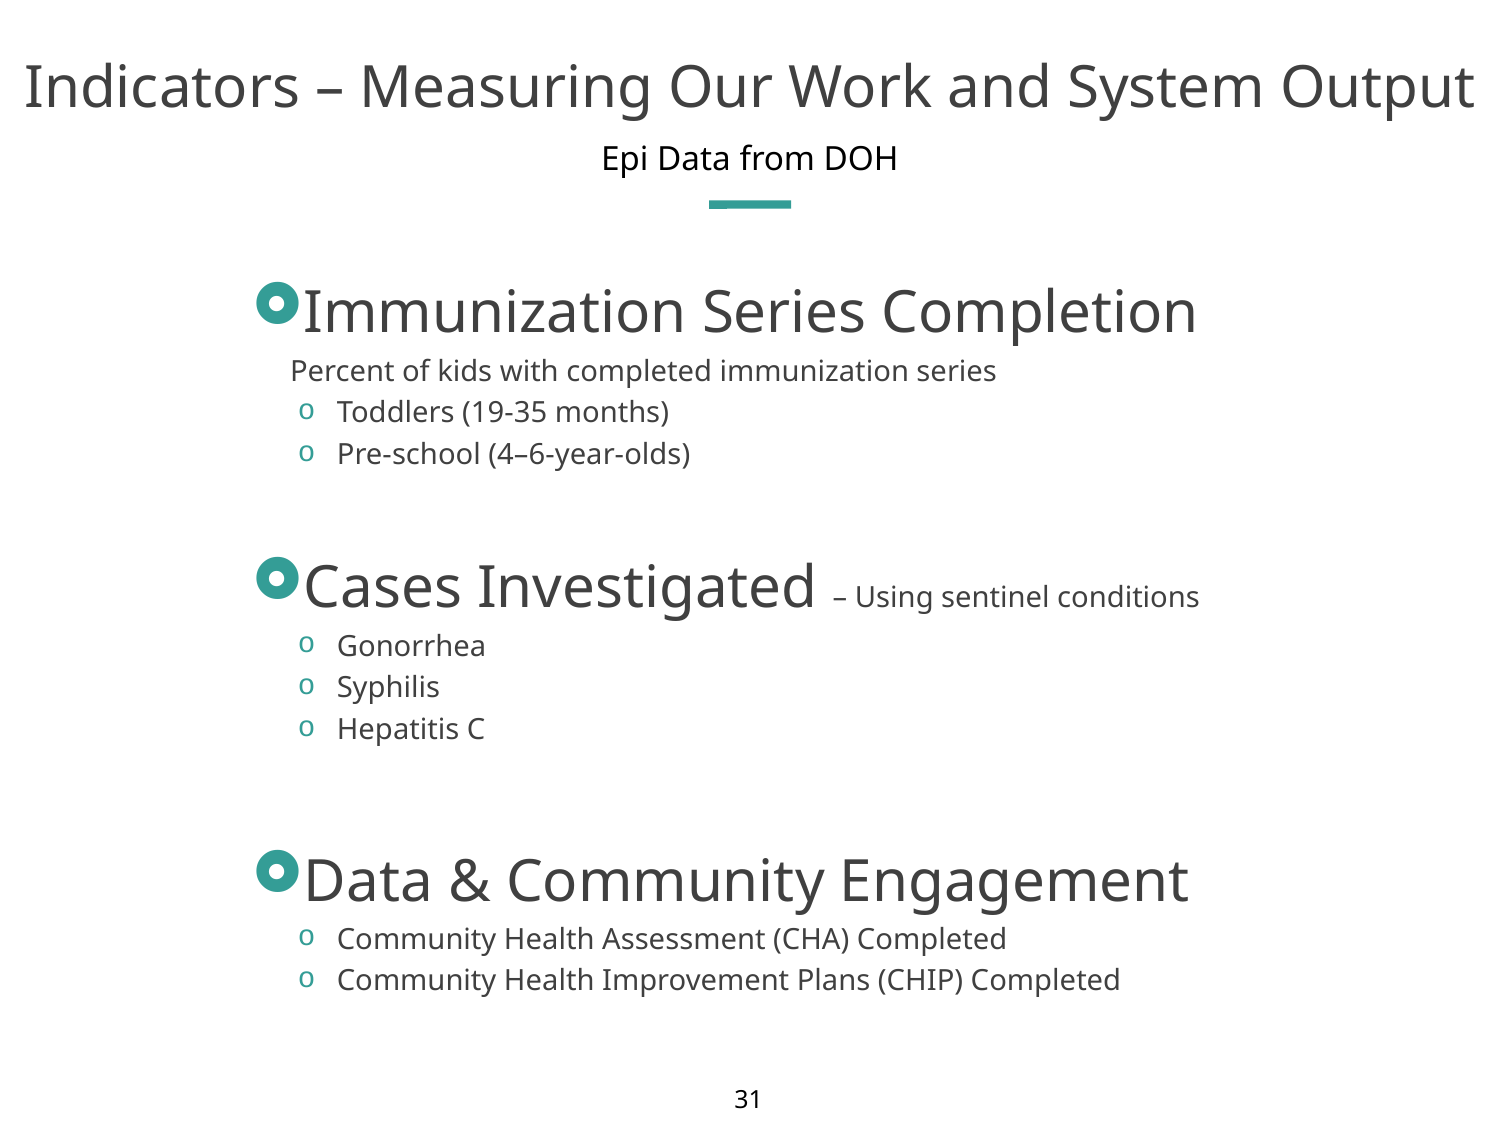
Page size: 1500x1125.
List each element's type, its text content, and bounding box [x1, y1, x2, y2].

list Indicators – Measuring Our Work and System Output Epi Data from DOH [0, 50, 1500, 176]
list Immunization Series Completion Percent of kids with completed immunization series Toddlers (19-35 months) Pre-school (4–6-year-olds) Cases Investigated – Using sentinel conditions Gonorrhea Syphilis Hepatitis C Data & Community Engagement Community Health Assessment (CHA) Completed Community Health Improvement Plans (CHIP) Completed [236, 275, 1264, 1088]
